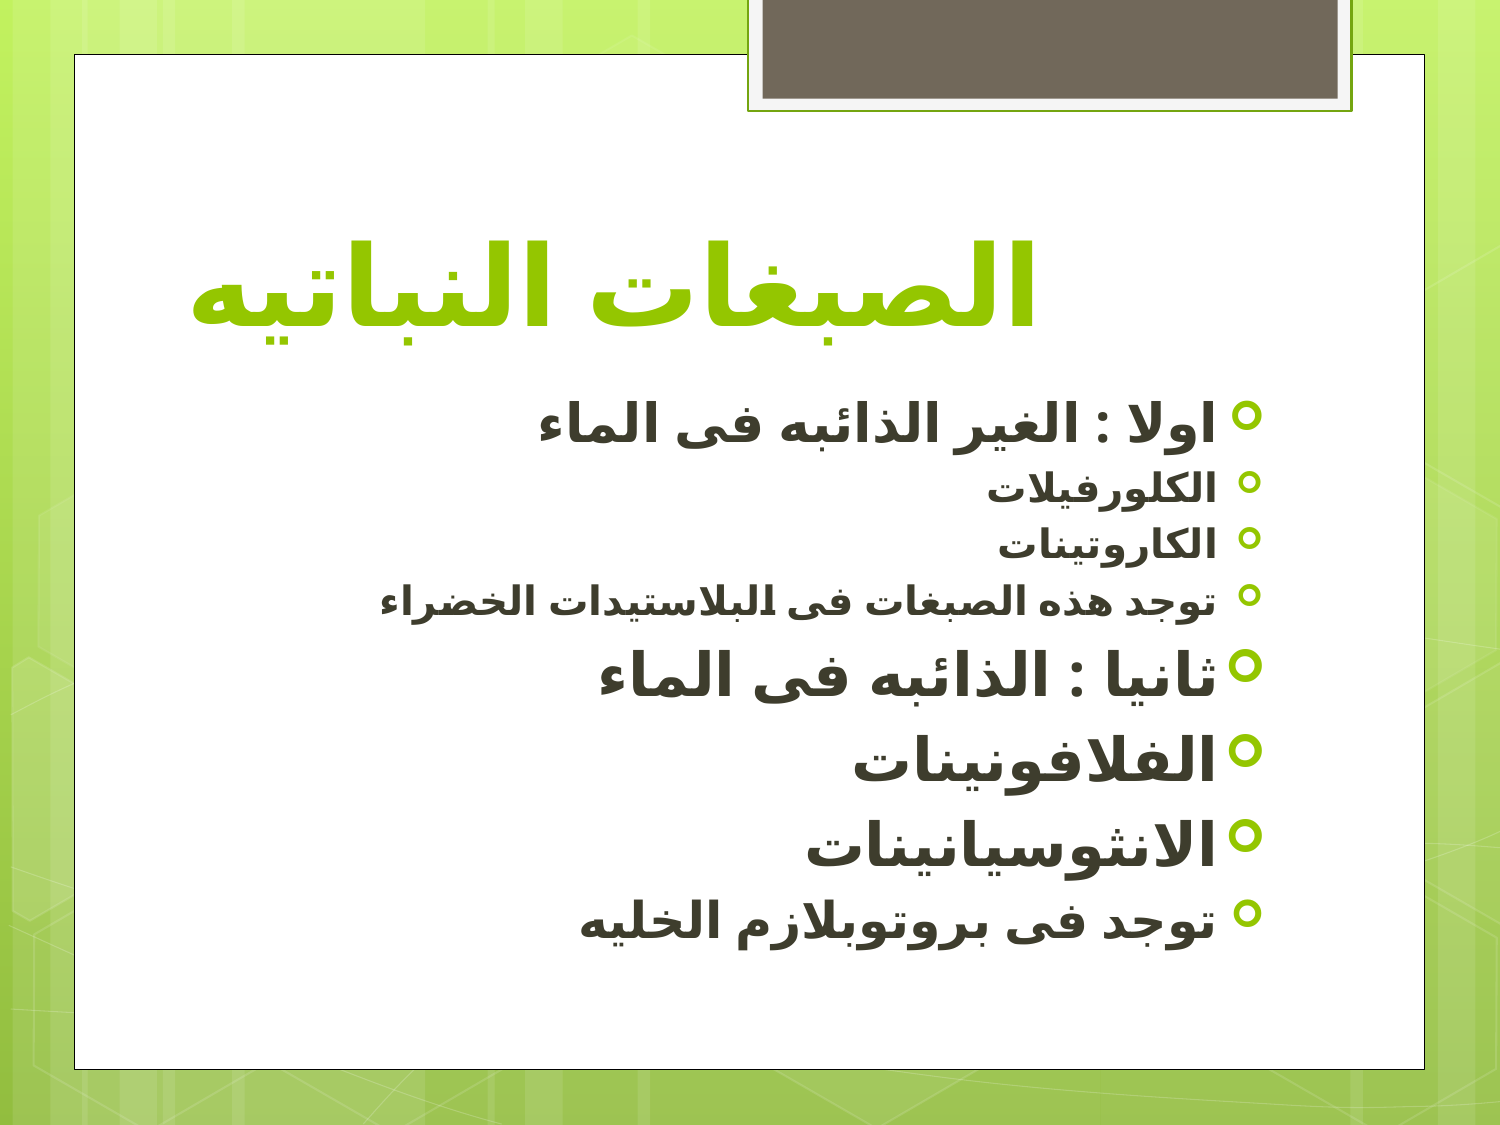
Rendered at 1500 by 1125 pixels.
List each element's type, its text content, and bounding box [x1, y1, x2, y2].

title الصبغات النباتيه [171, 168, 1324, 357]
list اولا : الغير الذائبه فى الماء الكلورفيلات الكاروتينات توجد هذه الصبغات فى البلاستيدات الخضراء ثانيا : الذائبه فى الماء الفلافونينات الانثوسيانينات توجد فى بروتوبلازم الخليه [171, 381, 1283, 957]
